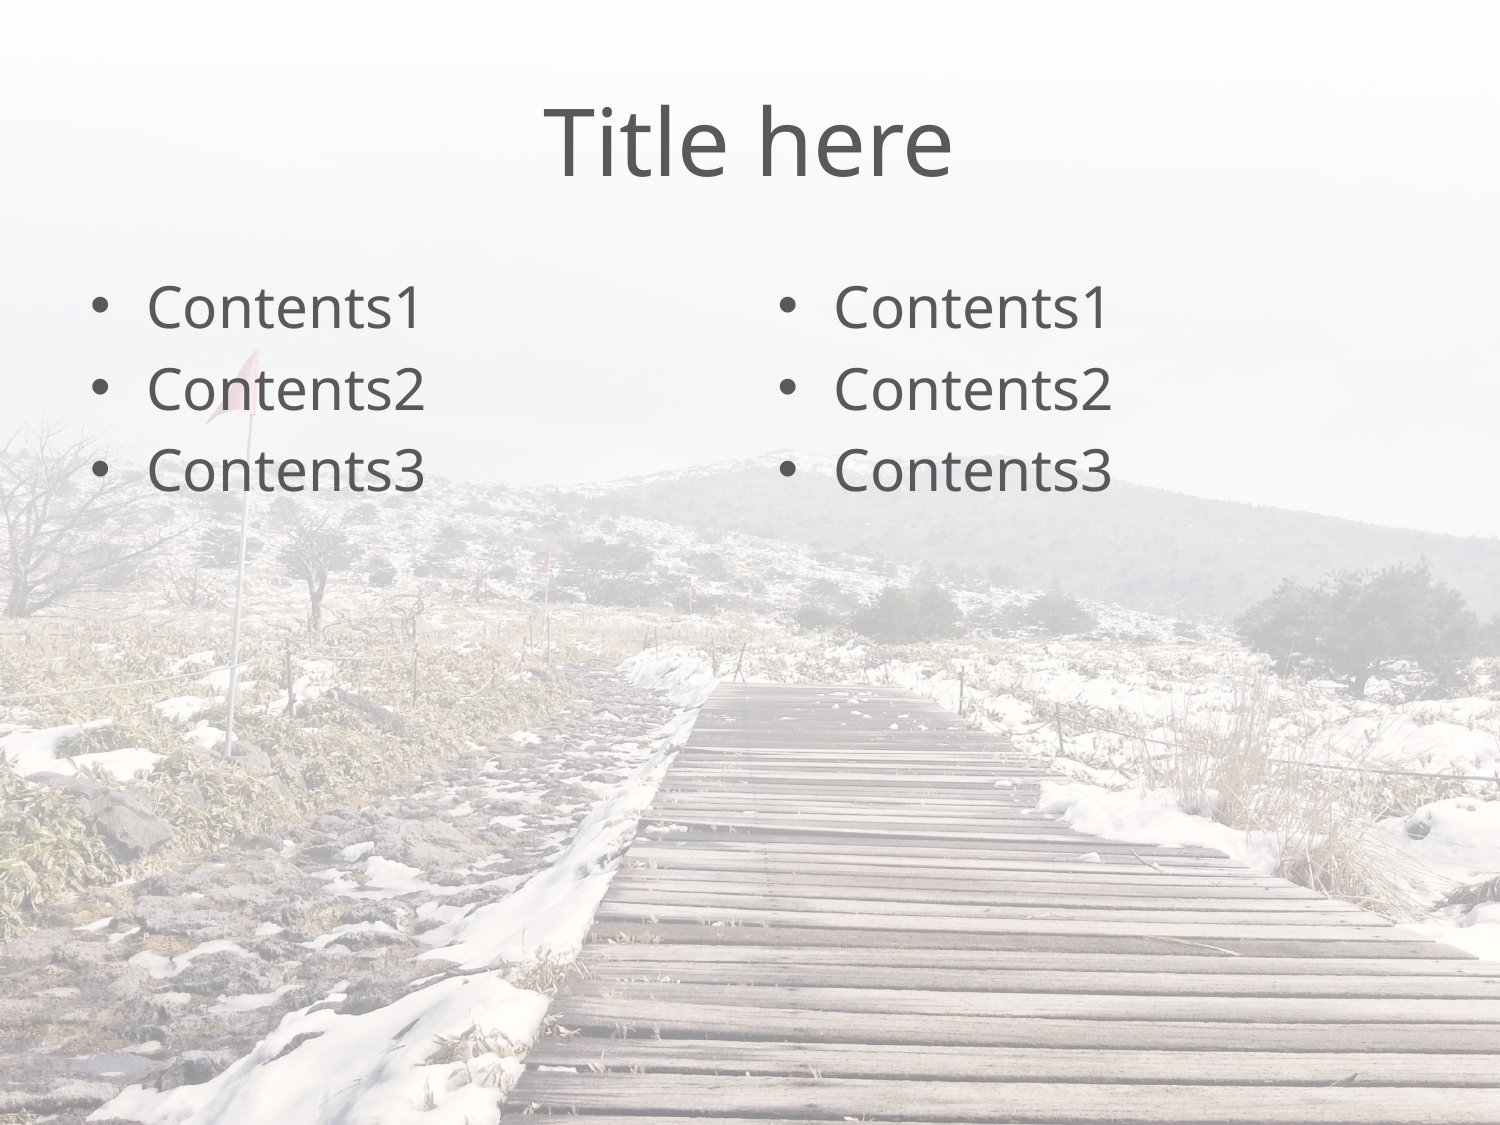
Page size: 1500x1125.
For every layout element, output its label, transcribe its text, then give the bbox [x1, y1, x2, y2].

list Contents1 Contents2 Contents3 [75, 262, 738, 1005]
list Contents1 Contents2 Contents3 [762, 262, 1425, 1005]
text_box [0, 0, 1500, 1125]
title Title here [75, 45, 1425, 233]
